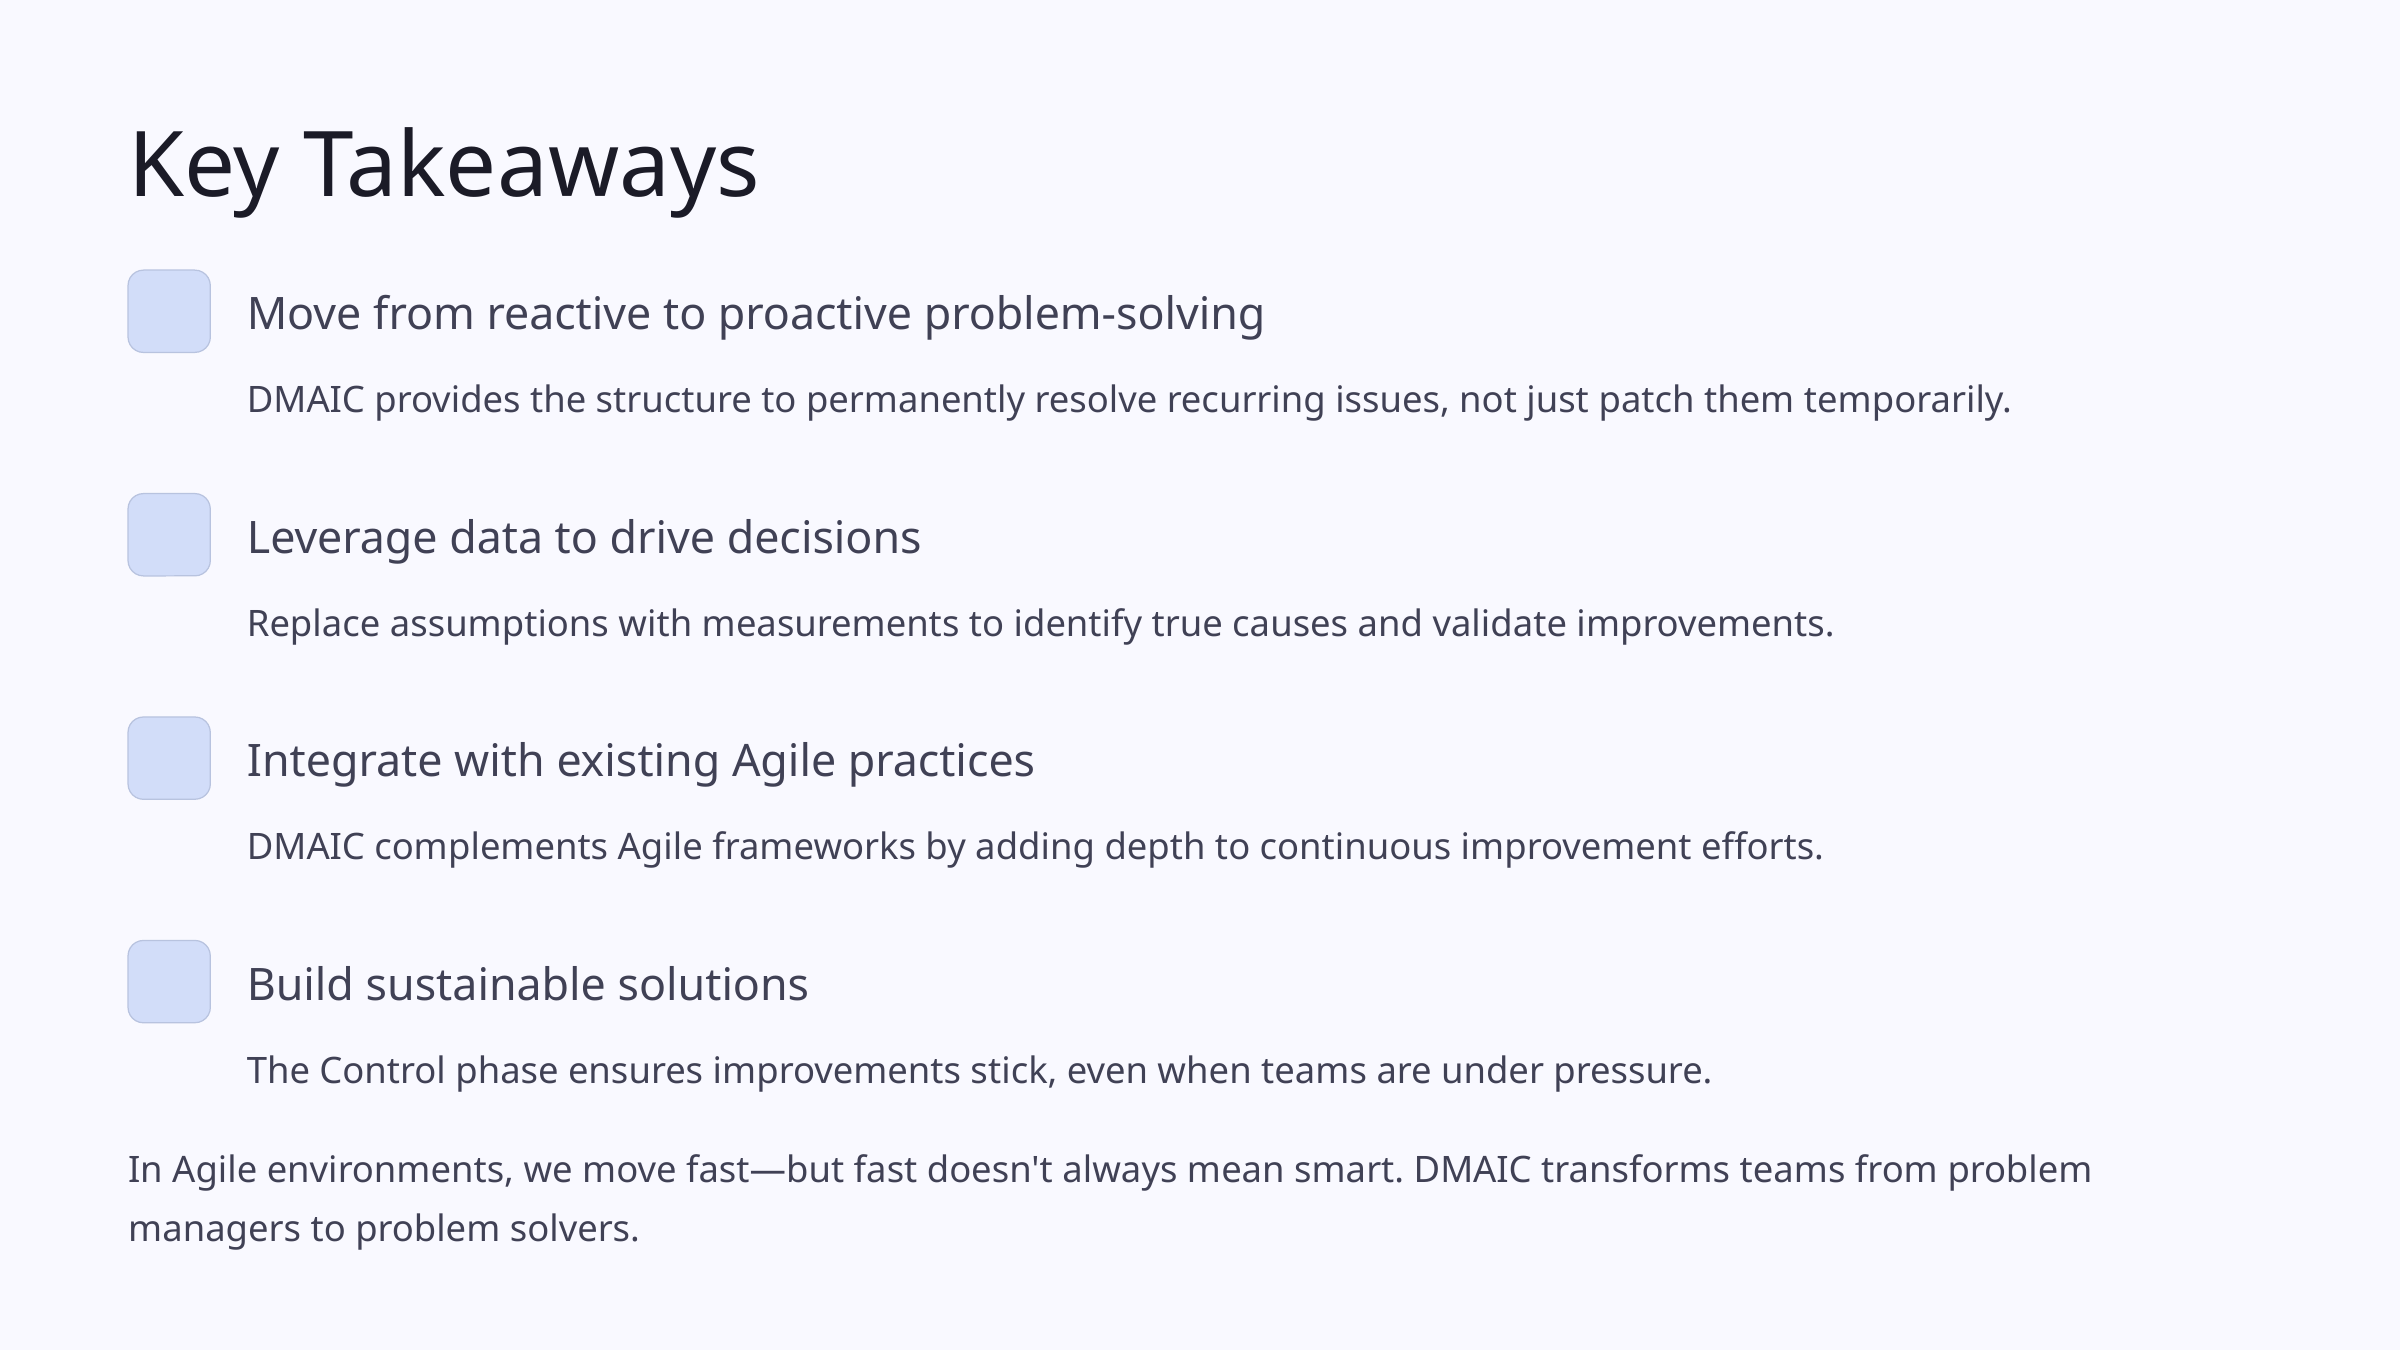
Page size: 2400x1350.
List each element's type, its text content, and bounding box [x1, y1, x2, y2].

text_box Key Takeaways [128, 100, 1043, 216]
text_box In Agile environments, we move fast—but fast doesn't always mean smart. DMAIC transforms teams from problem managers to problem solvers. [128, 1131, 2272, 1249]
text_box The Control phase ensures improvements stick, even when teams are under pressure. [246, 1032, 2272, 1091]
text_box [128, 716, 211, 800]
text_box Replace assumptions with measurements to identify true causes and validate improvements. [246, 585, 2272, 644]
text_box DMAIC complements Agile frameworks by adding depth to continuous improvement efforts. [246, 808, 2272, 868]
text_box DMAIC provides the structure to permanently resolve recurring issues, not just patch them temporarily. [246, 361, 2272, 421]
text_box Leverage data to drive decisions [246, 506, 971, 564]
text_box [128, 270, 211, 353]
text_box Integrate with existing Agile practices [246, 729, 1105, 787]
text_box Build sustainable solutions [246, 953, 857, 1011]
text_box [128, 940, 211, 1023]
text_box Move from reactive to proactive problem-solving [246, 282, 1352, 340]
text_box [128, 493, 211, 576]
